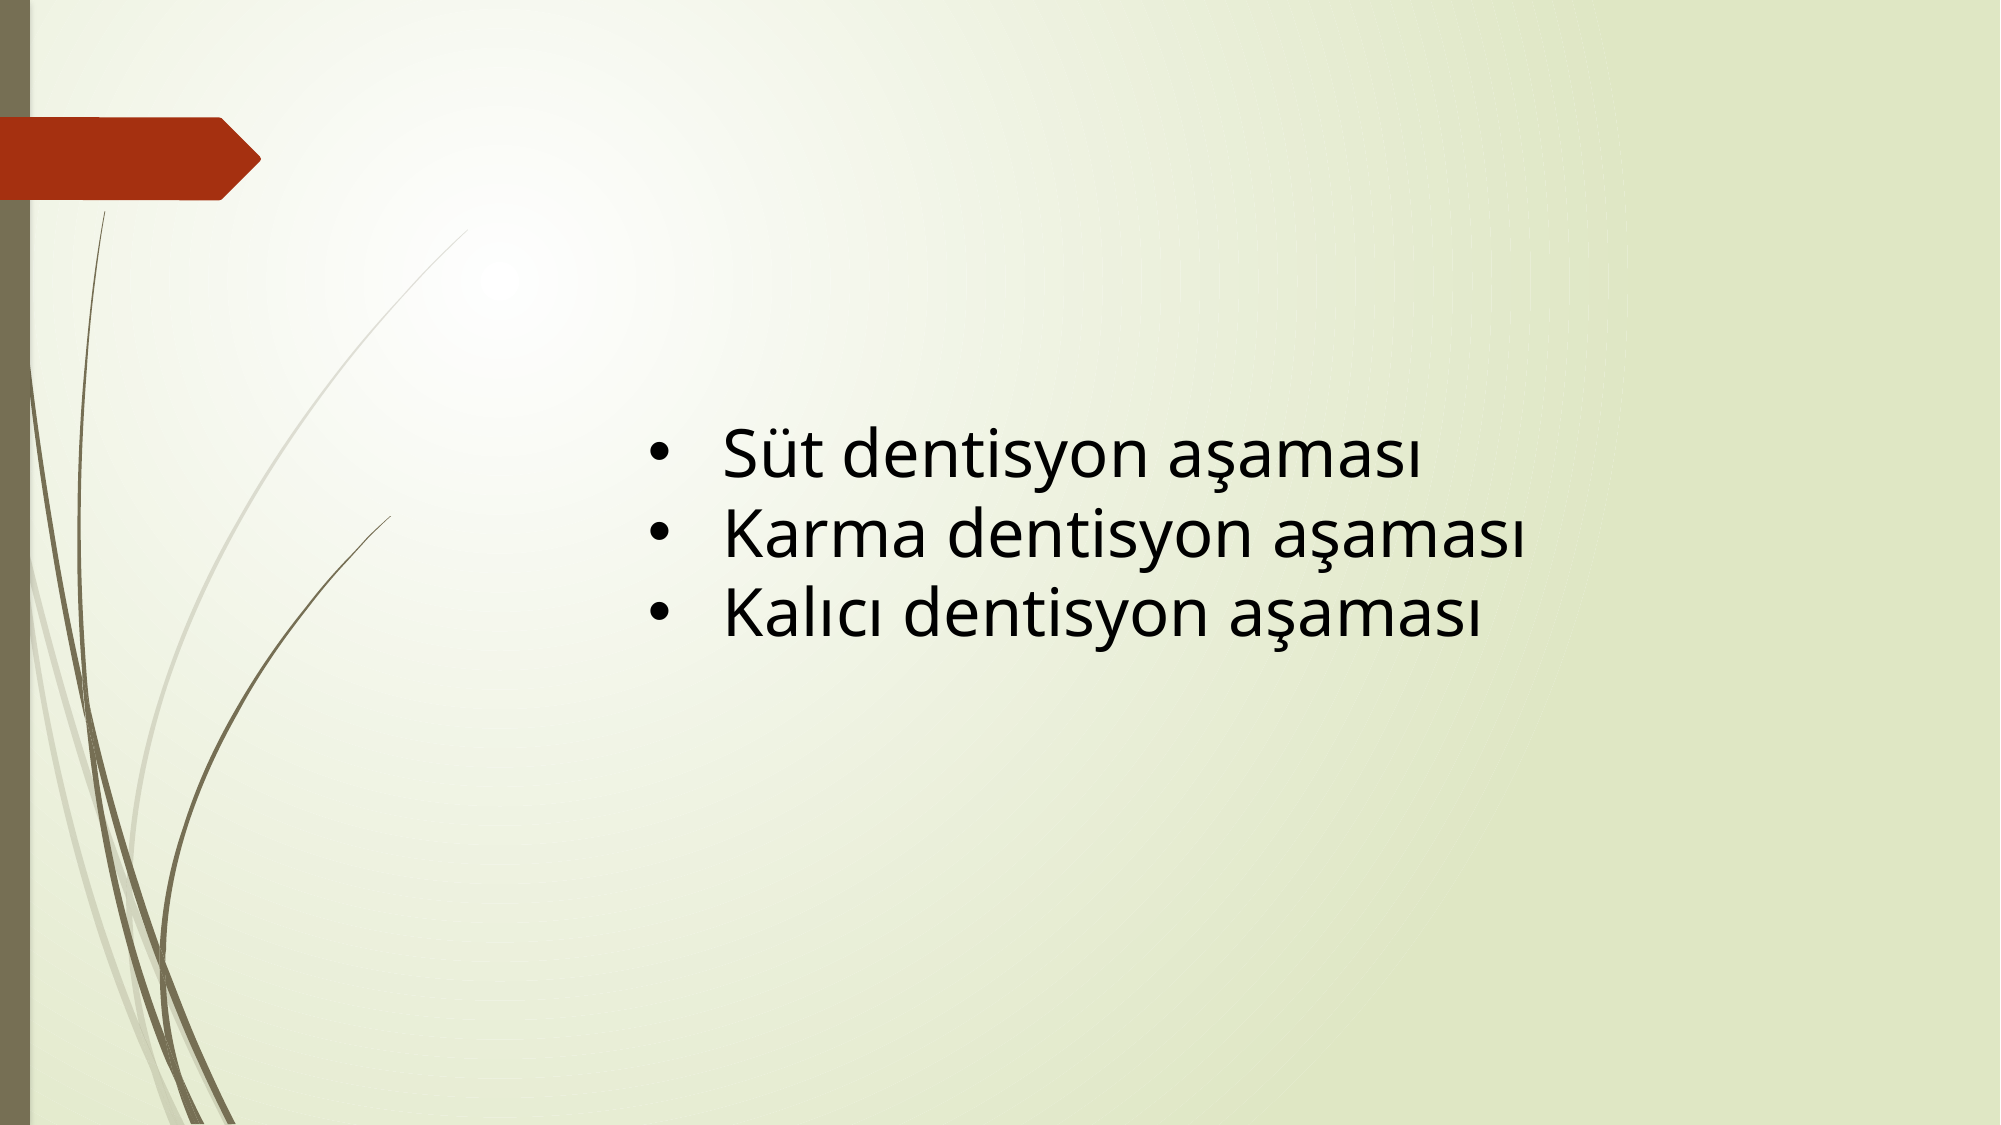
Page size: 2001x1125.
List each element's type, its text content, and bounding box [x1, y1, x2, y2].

text_box Süt dentisyon aşaması Karma dentisyon aşaması Kalıcı dentisyon aşaması [633, 402, 1630, 738]
